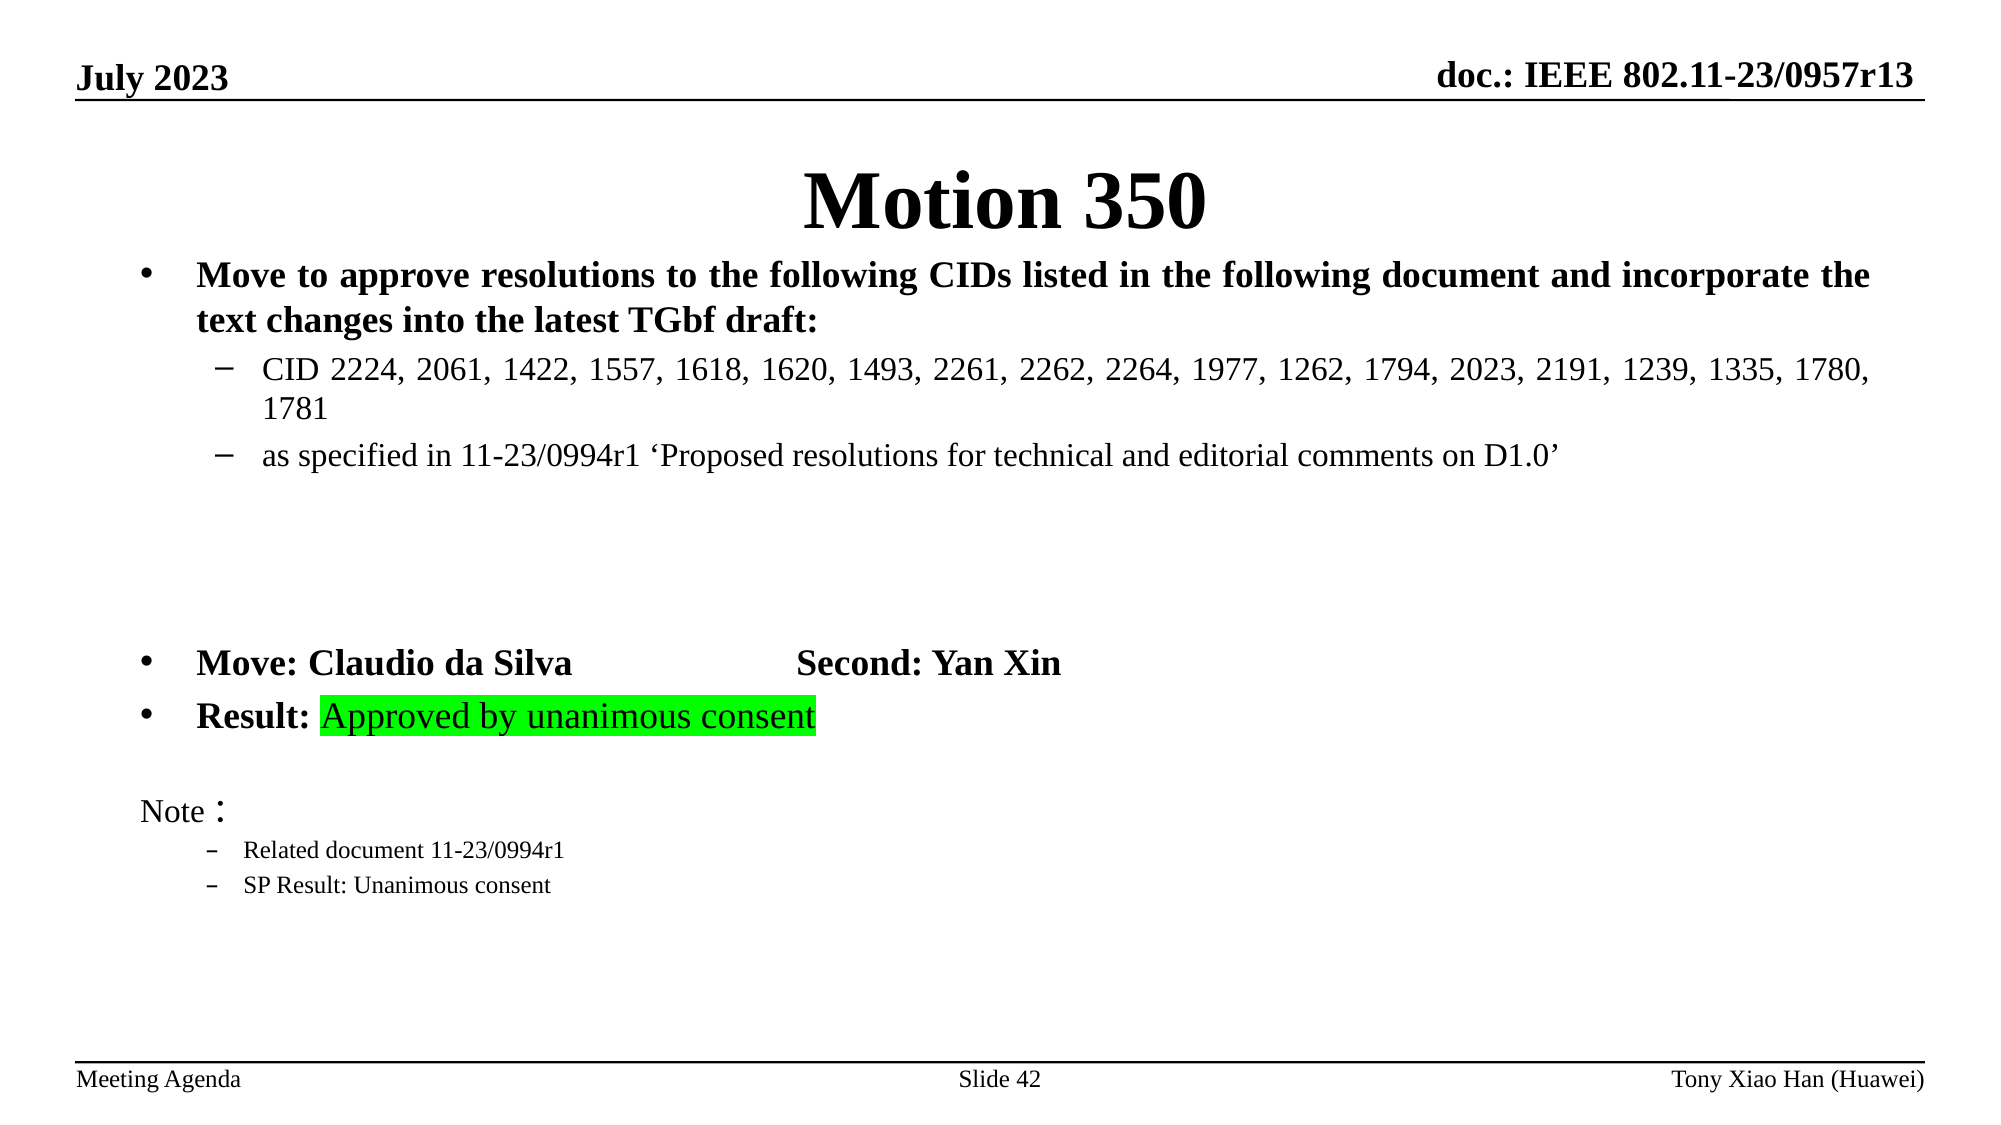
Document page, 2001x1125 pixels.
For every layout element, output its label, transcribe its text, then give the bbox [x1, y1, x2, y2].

text_box Move to approve resolutions to the following CIDs listed in the following document and incorporate the text changes into the latest TGbf draft: CID 2224, 2061, 1422, 1557, 1618, 1620, 1493, 2261, 2262, 2264, 1977, 1262, 1794, 2023, 2191, 1239, 1335, 1780, 1781 as specified in 11-23/0994r1 ‘Proposed resolutions for technical and editorial comments on D1.0’ Move: Claudio da Silva Second: Yan Xin Result: Approved by unanimous consent Note： Related document 11-23/0994r1 SP Result: Unanimous consent [125, 212, 1888, 900]
text_box Motion 350 [368, 137, 1644, 212]
